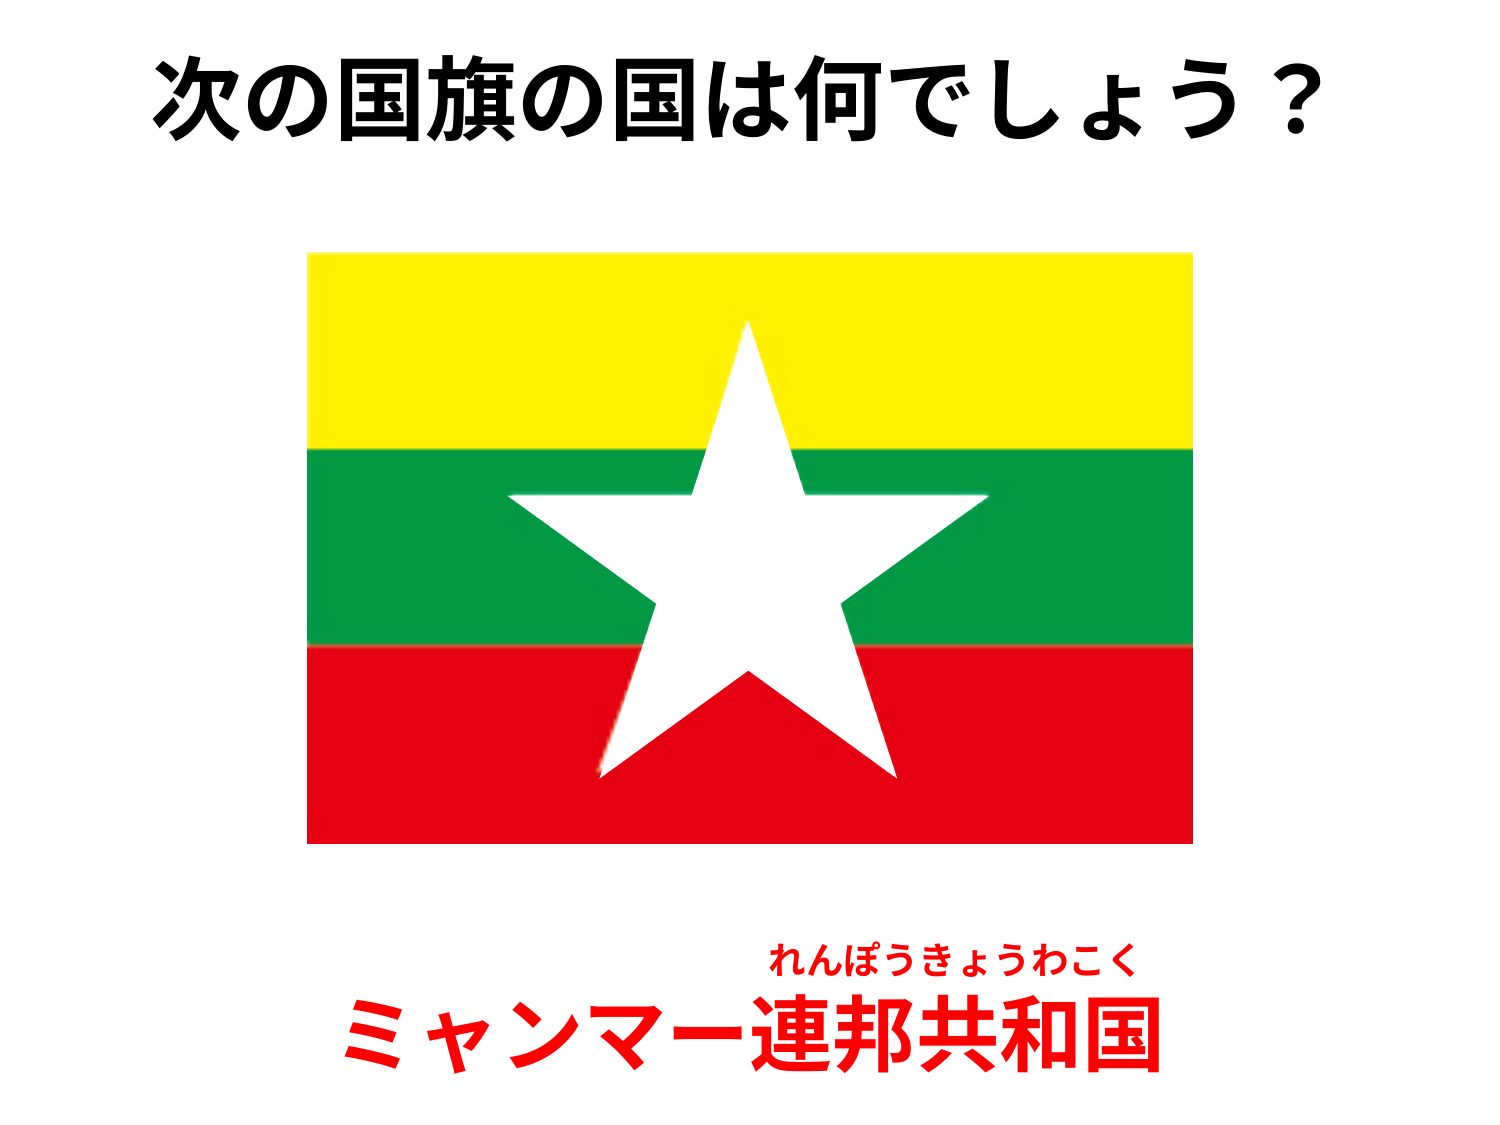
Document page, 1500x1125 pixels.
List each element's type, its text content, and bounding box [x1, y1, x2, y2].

text_box 次の国旗の国は何でしょう？ [135, 0, 1364, 208]
text_box れんぽうきょうわこく ミャンマー連邦共和国 [0, 929, 1500, 1125]
picture [307, 252, 1193, 844]
